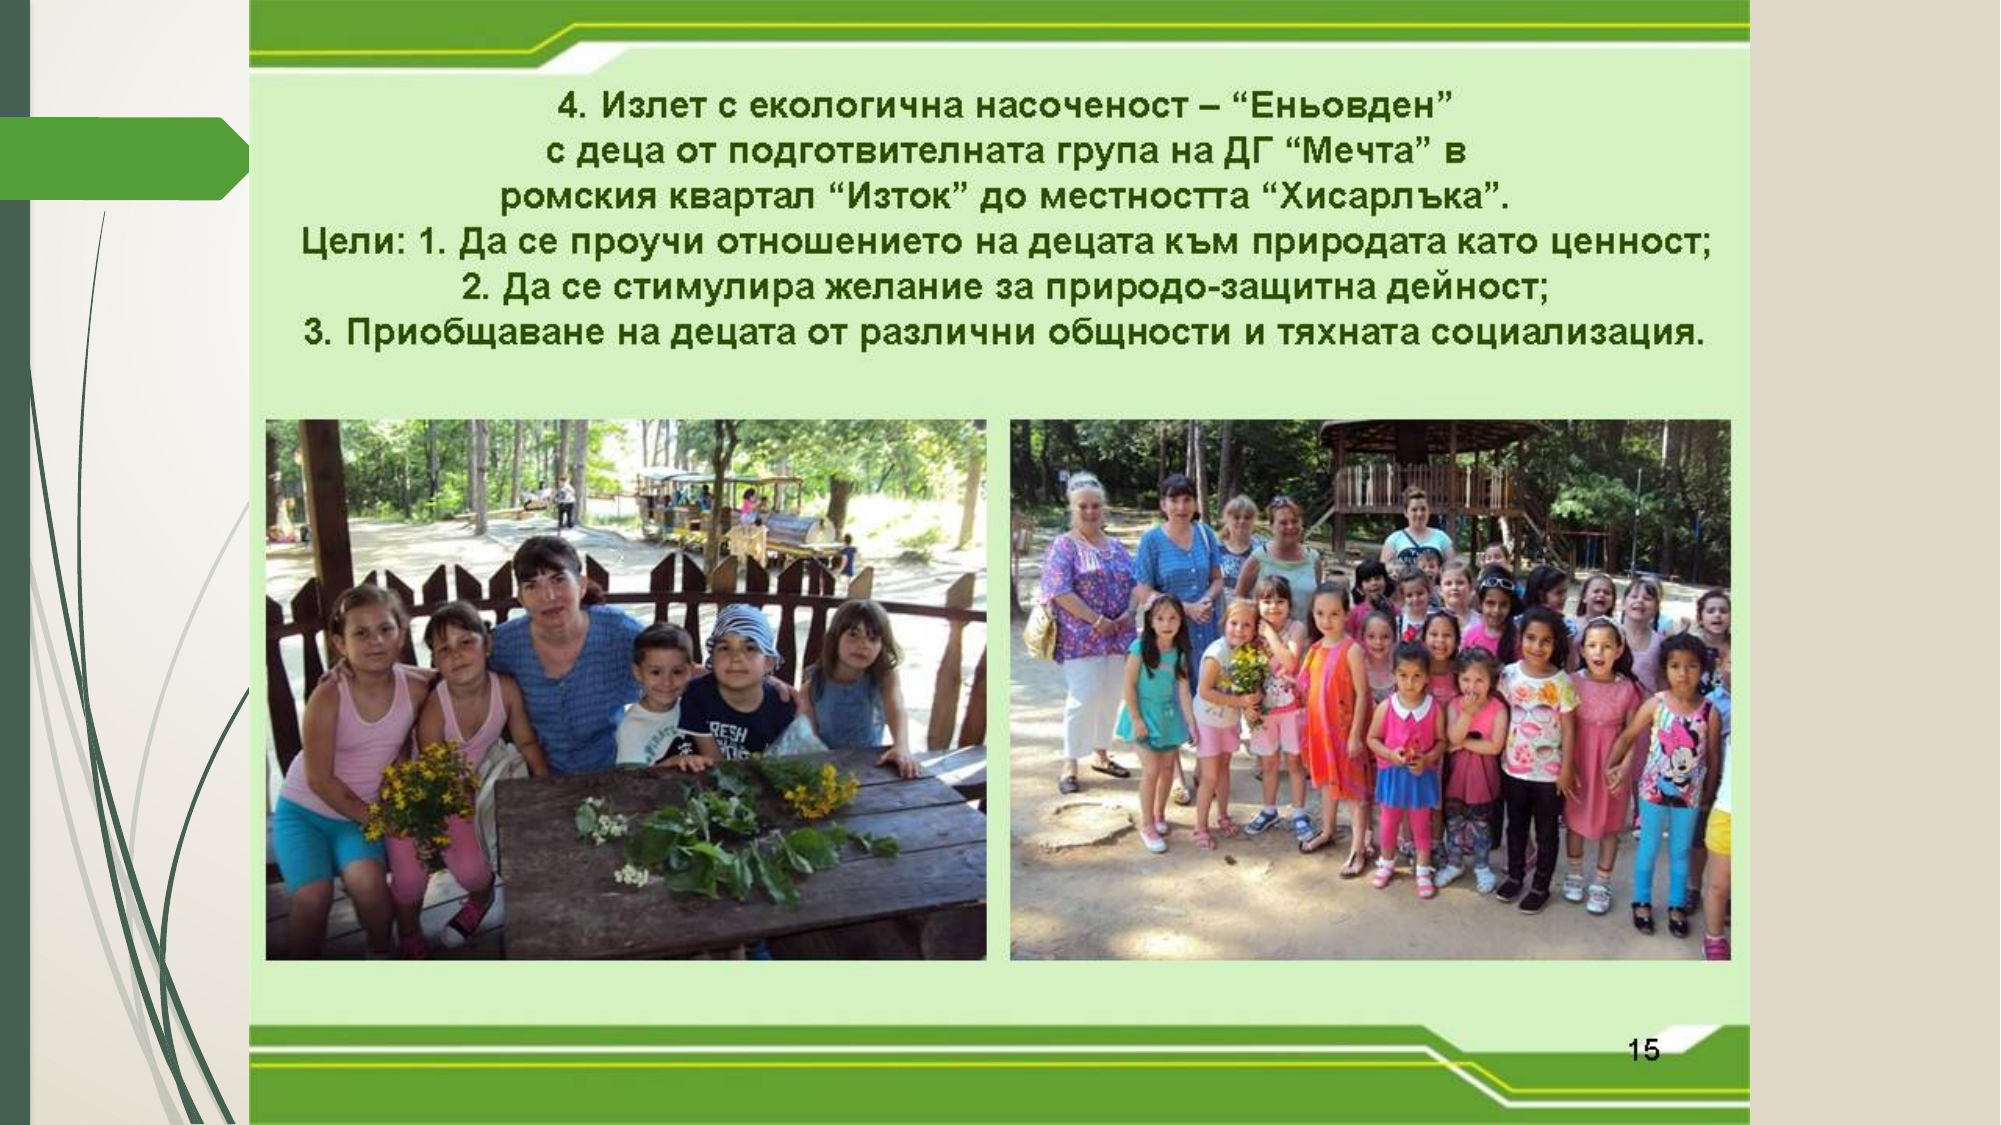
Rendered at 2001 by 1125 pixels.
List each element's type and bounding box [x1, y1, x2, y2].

picture [249, 0, 1751, 1125]
